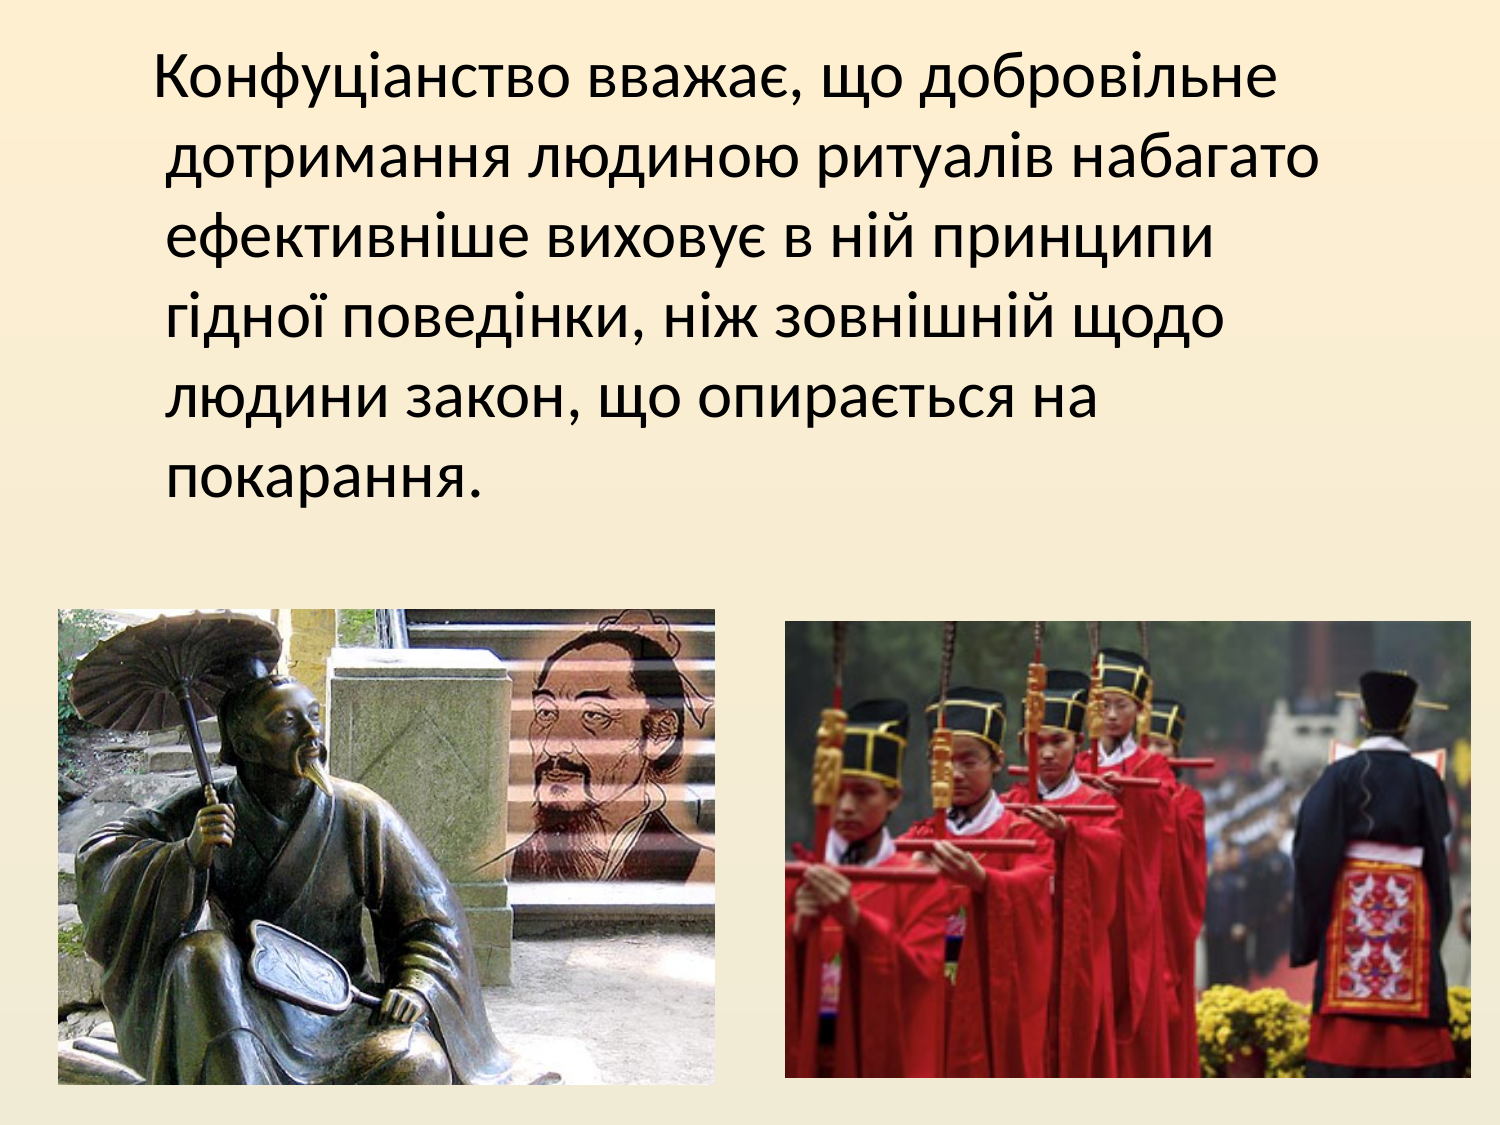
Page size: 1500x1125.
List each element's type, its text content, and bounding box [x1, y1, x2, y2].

picture [58, 609, 716, 1085]
picture [784, 620, 1471, 1079]
list Конфуціанство вважає, що добровільне дотримання людиною ритуалів набагато ефективніше виховує в ній принципи гідної поведінки, ніж зовнішній щодо людини закон, що опирається на покарання. [93, 23, 1444, 558]
